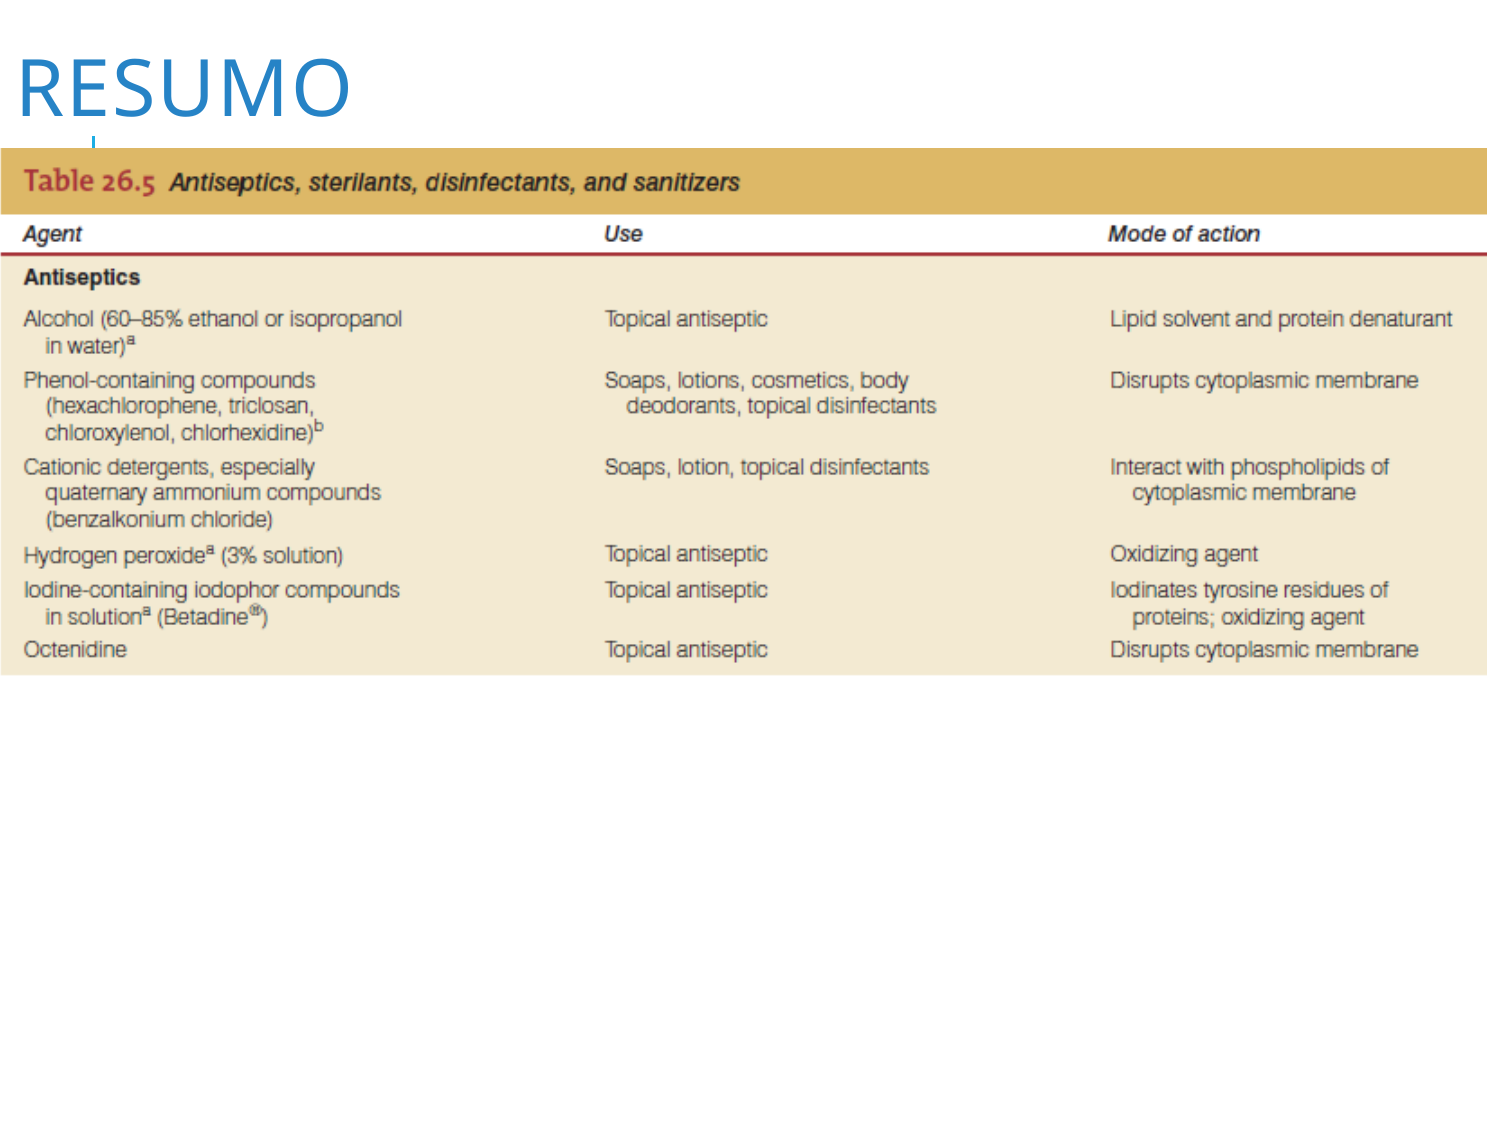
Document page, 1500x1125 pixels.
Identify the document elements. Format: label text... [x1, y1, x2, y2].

title Resumo [0, 0, 1225, 143]
picture [0, 148, 1487, 681]
